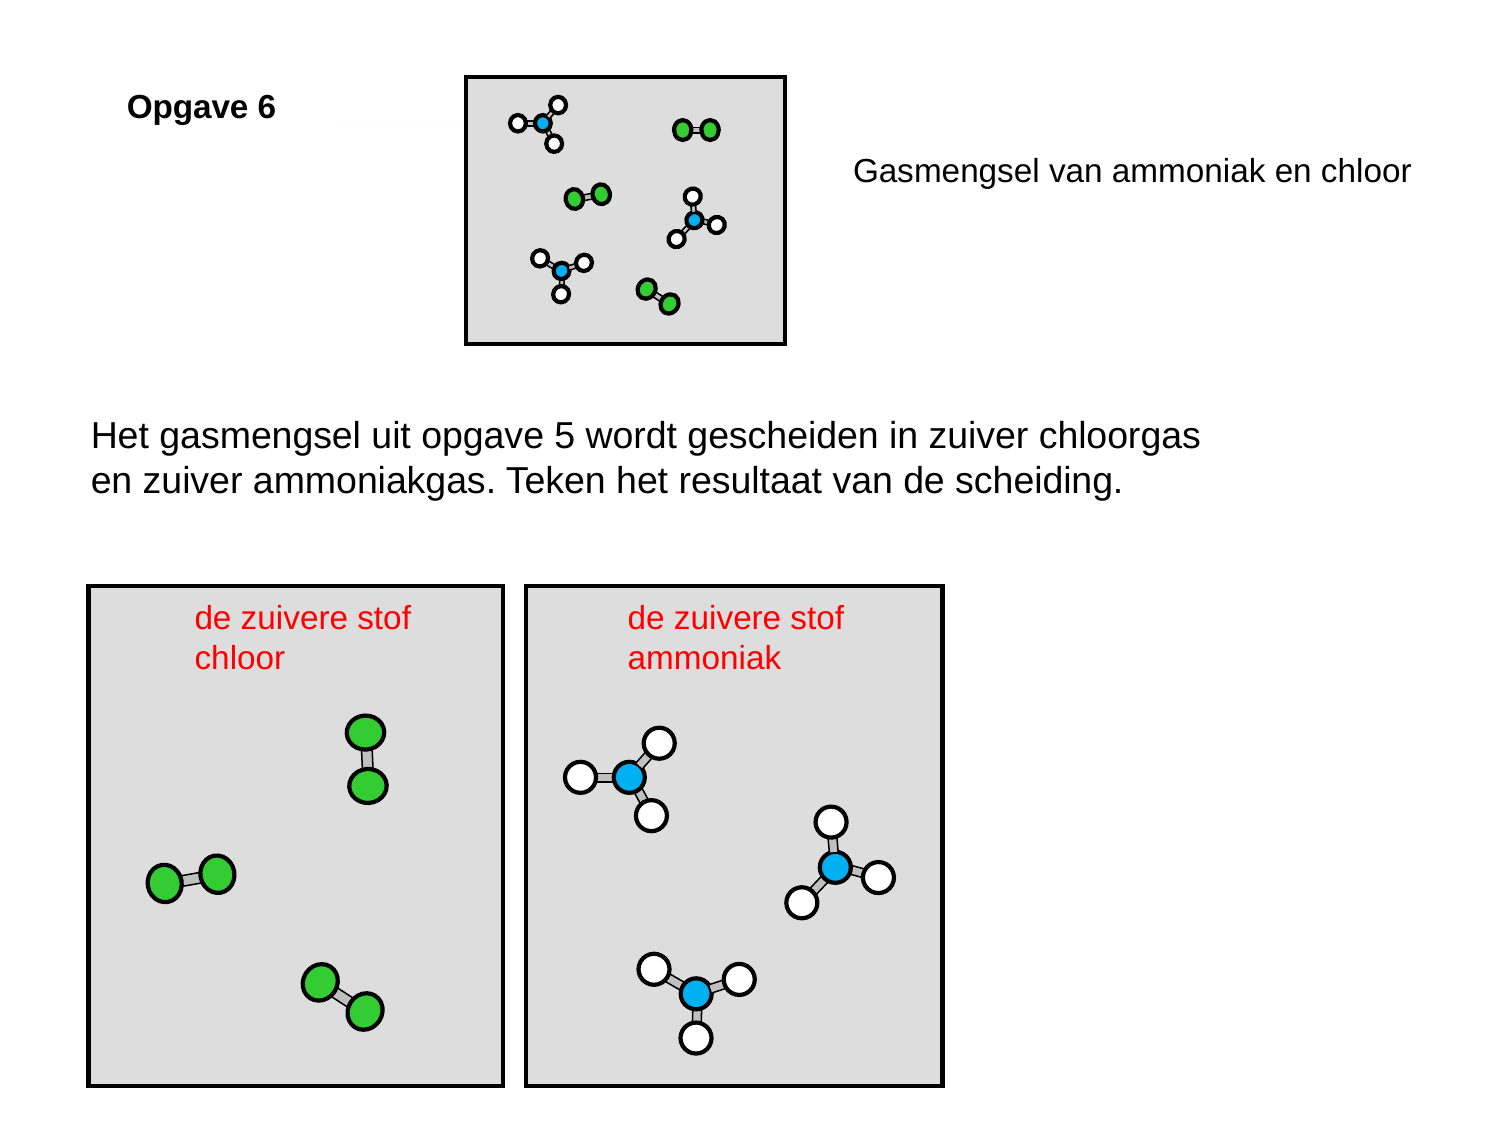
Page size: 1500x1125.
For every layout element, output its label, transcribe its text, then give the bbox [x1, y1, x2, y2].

text_box Gasmengsel van ammoniak en chloor [838, 142, 1483, 197]
text_box Opgave 6 [112, 78, 300, 133]
text_box Het gasmengsel uit opgave 5 wordt gescheiden in zuiver chloorgas en zuiver ammoniakgas. Teken het resultaat van de scheiding. [76, 403, 1222, 508]
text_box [465, 77, 786, 344]
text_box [88, 586, 943, 1087]
